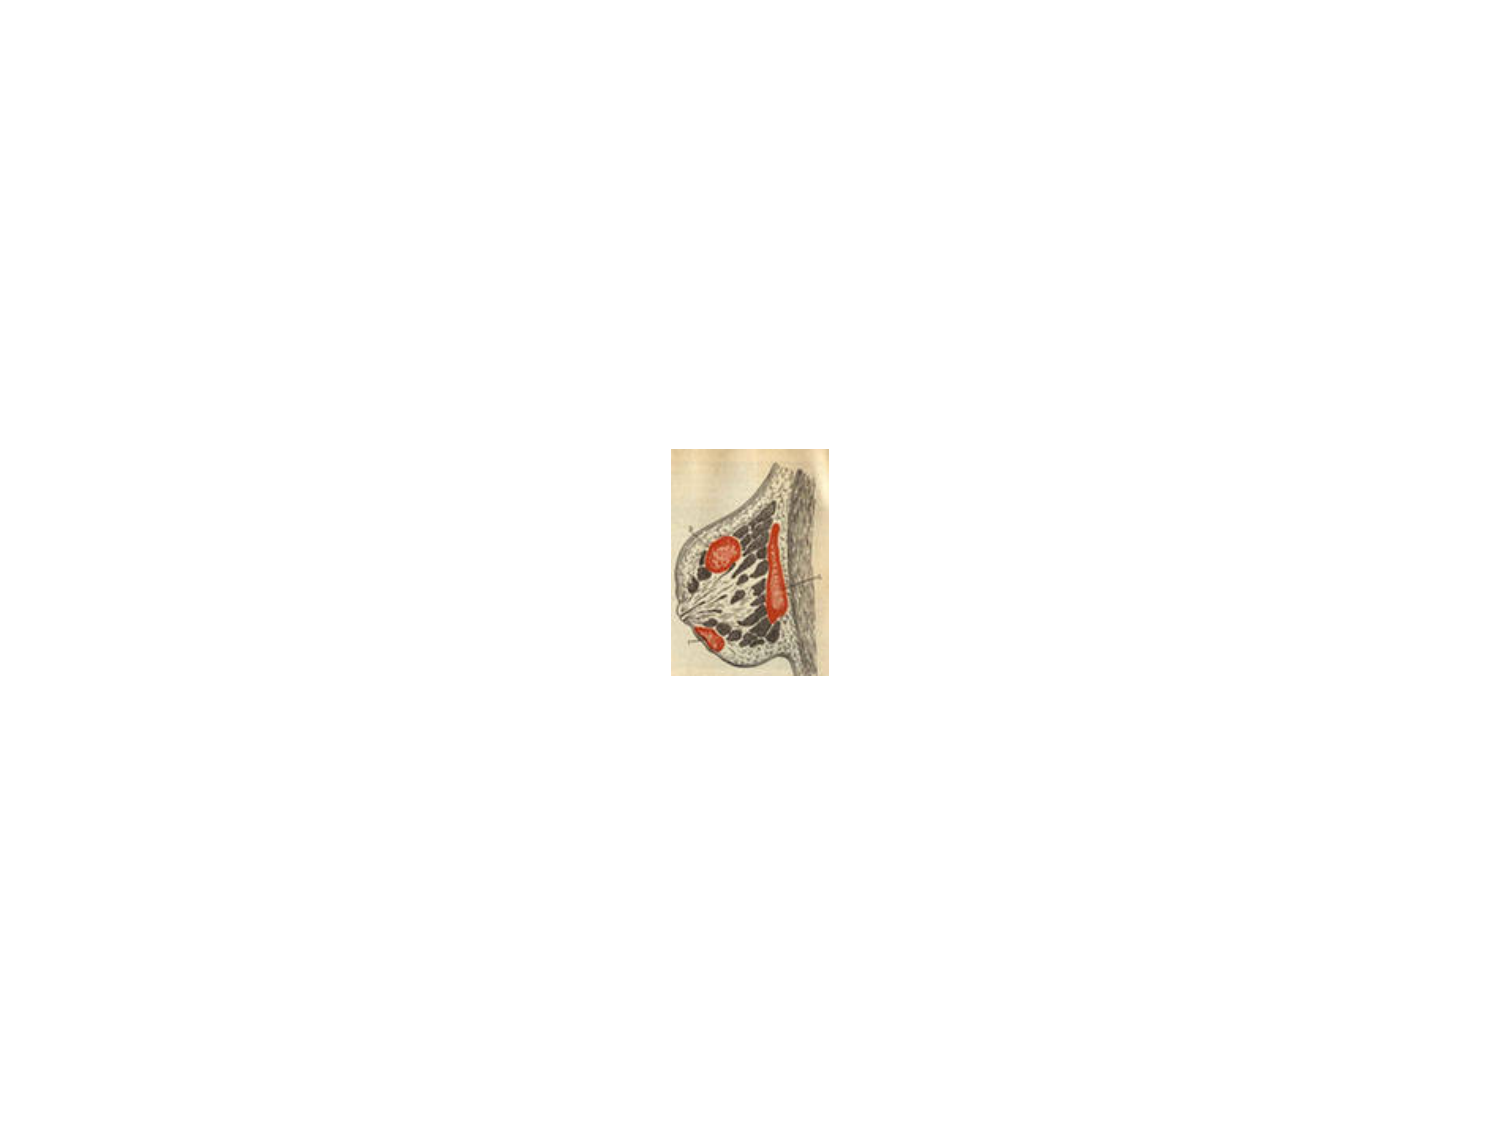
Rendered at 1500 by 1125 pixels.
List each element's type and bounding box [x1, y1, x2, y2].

picture [671, 448, 829, 676]
